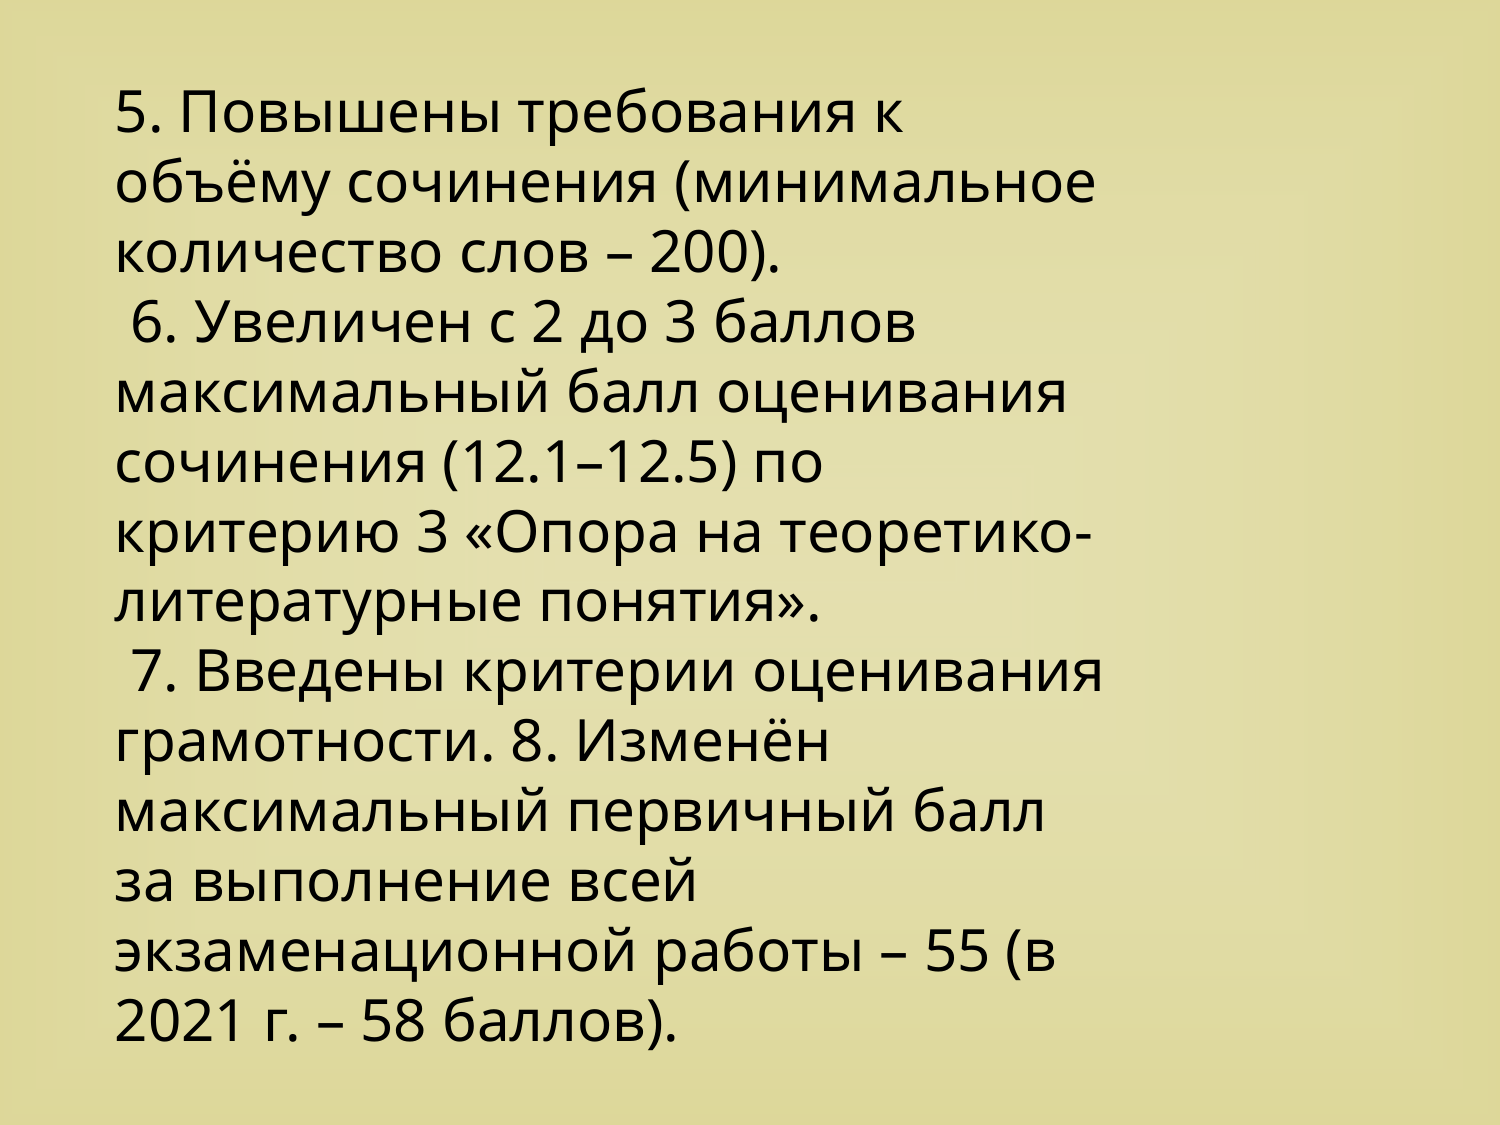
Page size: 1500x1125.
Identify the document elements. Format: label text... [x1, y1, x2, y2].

text_box 5. Повышены требования к объёму сочинения (минимальное количество слов – 200). 6. Увеличен с 2 до 3 баллов максимальный балл оценивания сочинения (12.1–12.5) по критерию 3 «Опора на теоретико-литературные понятия». 7. Введены критерии оценивания грамотности. 8. Изменён максимальный первичный балл за выполнение всей экзаменационной работы – 55 (в 2021 г. – 58 баллов). [100, 66, 1125, 1125]
